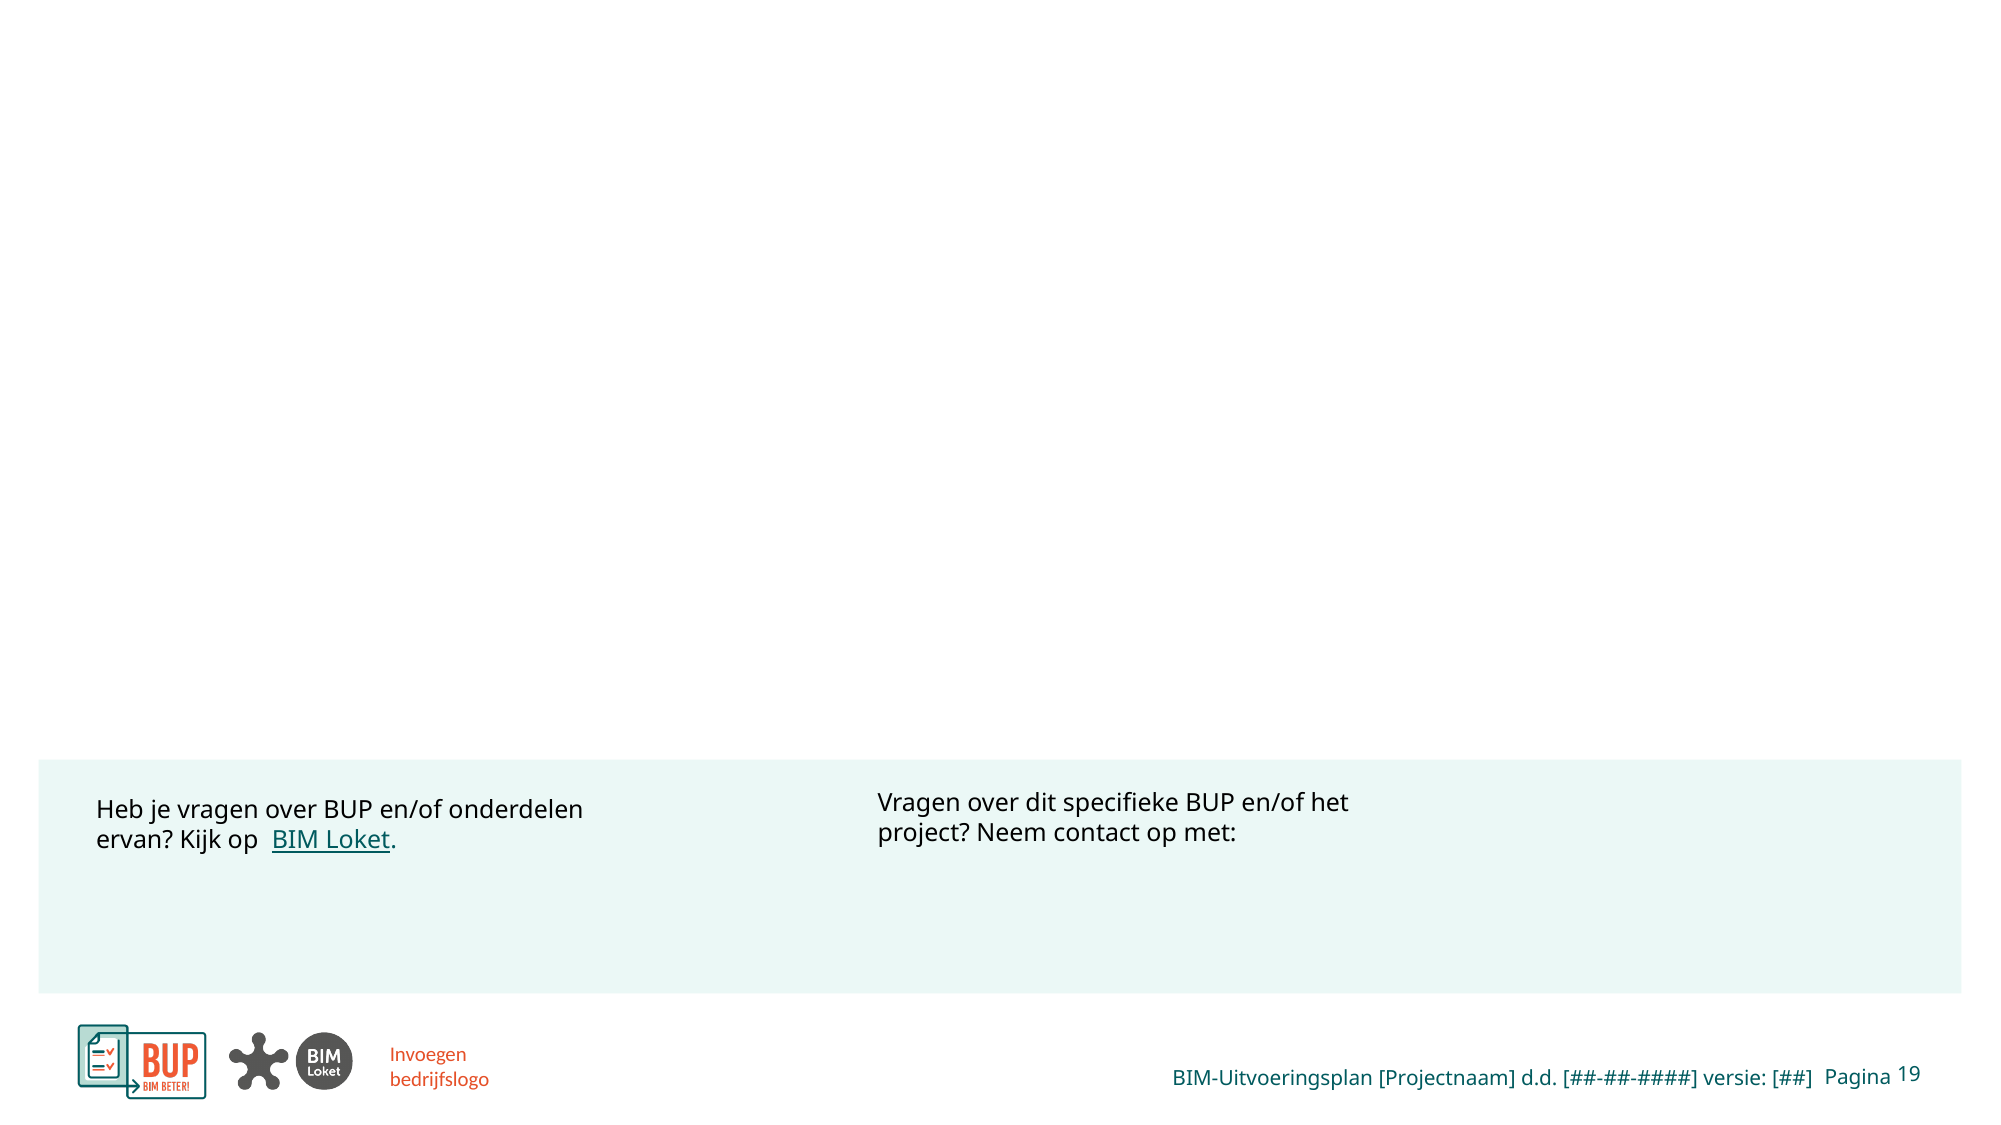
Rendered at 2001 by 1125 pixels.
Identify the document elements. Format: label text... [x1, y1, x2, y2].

picture [229, 1032, 353, 1090]
slide_number 19 [1891, 1053, 1958, 1096]
